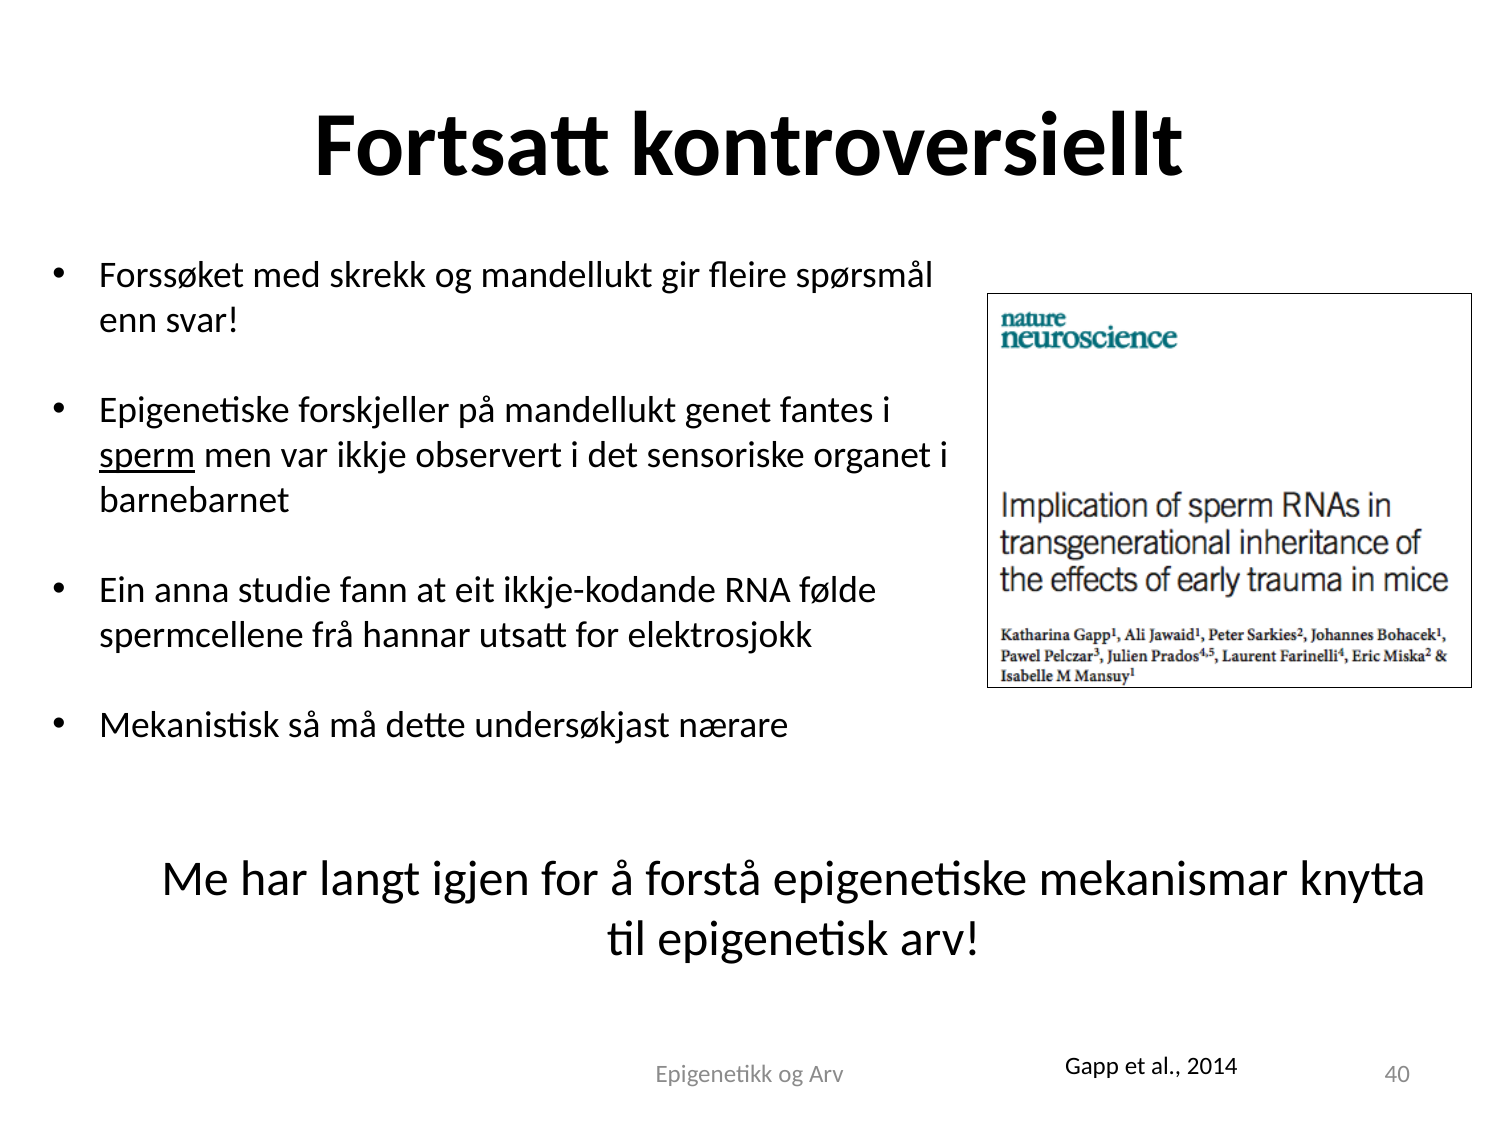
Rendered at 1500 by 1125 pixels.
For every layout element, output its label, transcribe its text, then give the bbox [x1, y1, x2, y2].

picture [987, 293, 1472, 688]
slide_number 40 [1074, 1042, 1425, 1103]
text_box Forssøket med skrekk og mandellukt gir fleire spørsmål enn svar! Epigenetiske forskjeller på mandellukt genet fantes i sperm men var ikkje observert i det sensoriske organet i barnebarnet Ein anna studie fann at eit ikkje-kodande RNA følde spermcellene frå hannar utsatt for elektrosjokk Mekanistisk så må dette undersøkjast nærare [37, 242, 988, 753]
title Fortsatt kontroversiellt [75, 45, 1425, 233]
text_box Me har langt igjen for å forstå epigenetiske mekanismar knytta til epigenetisk arv! [146, 838, 1442, 974]
text_box Gapp et al., 2014 [1050, 1042, 1259, 1088]
footer Epigenetikk og Arv [512, 1042, 988, 1103]
